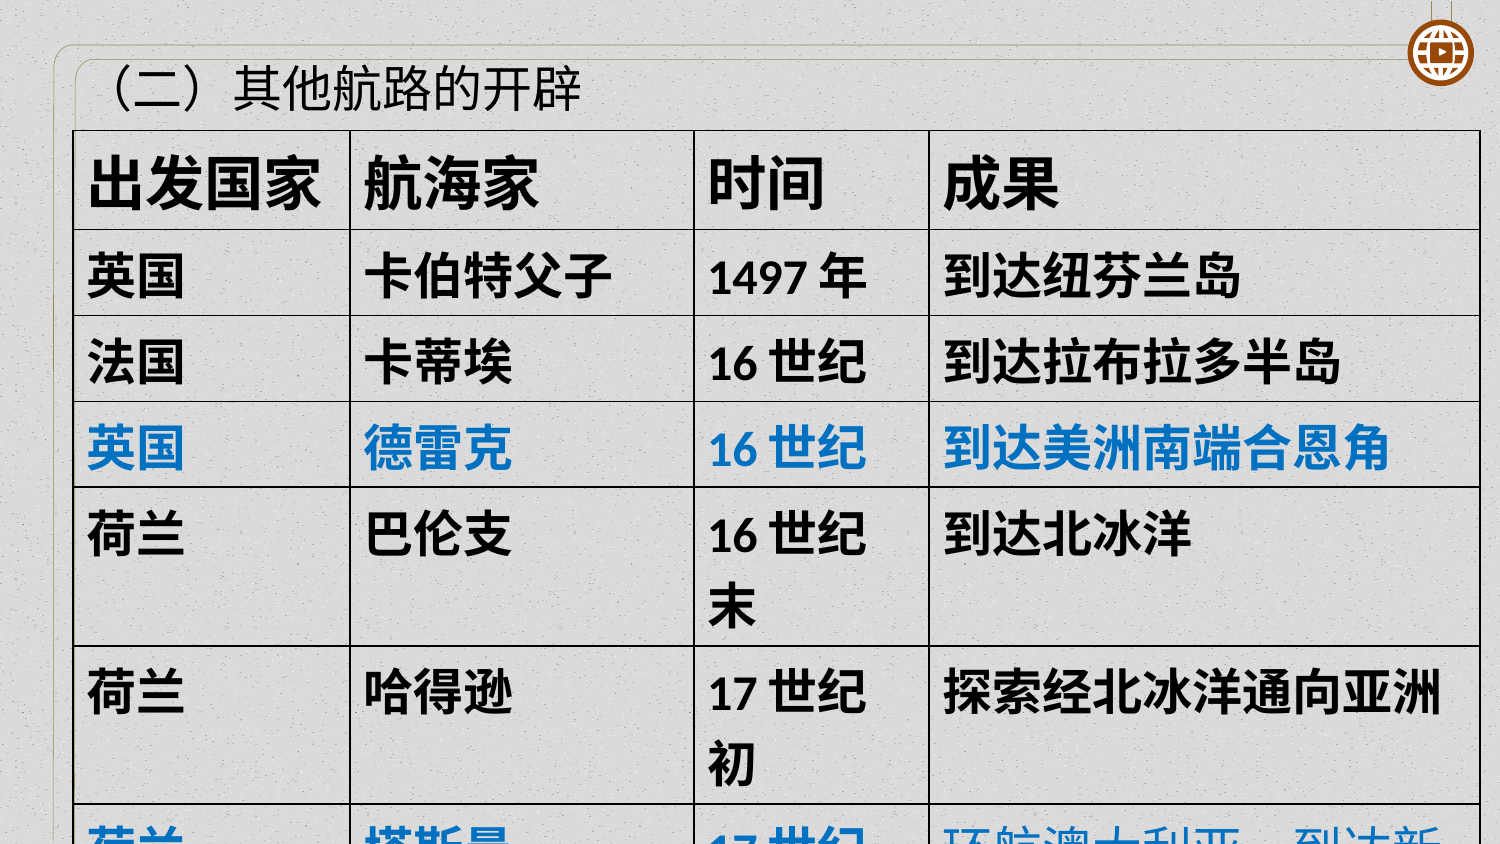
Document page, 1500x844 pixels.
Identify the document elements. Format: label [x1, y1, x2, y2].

text_box [52, 1, 1475, 844]
picture [0, 0, 1500, 844]
